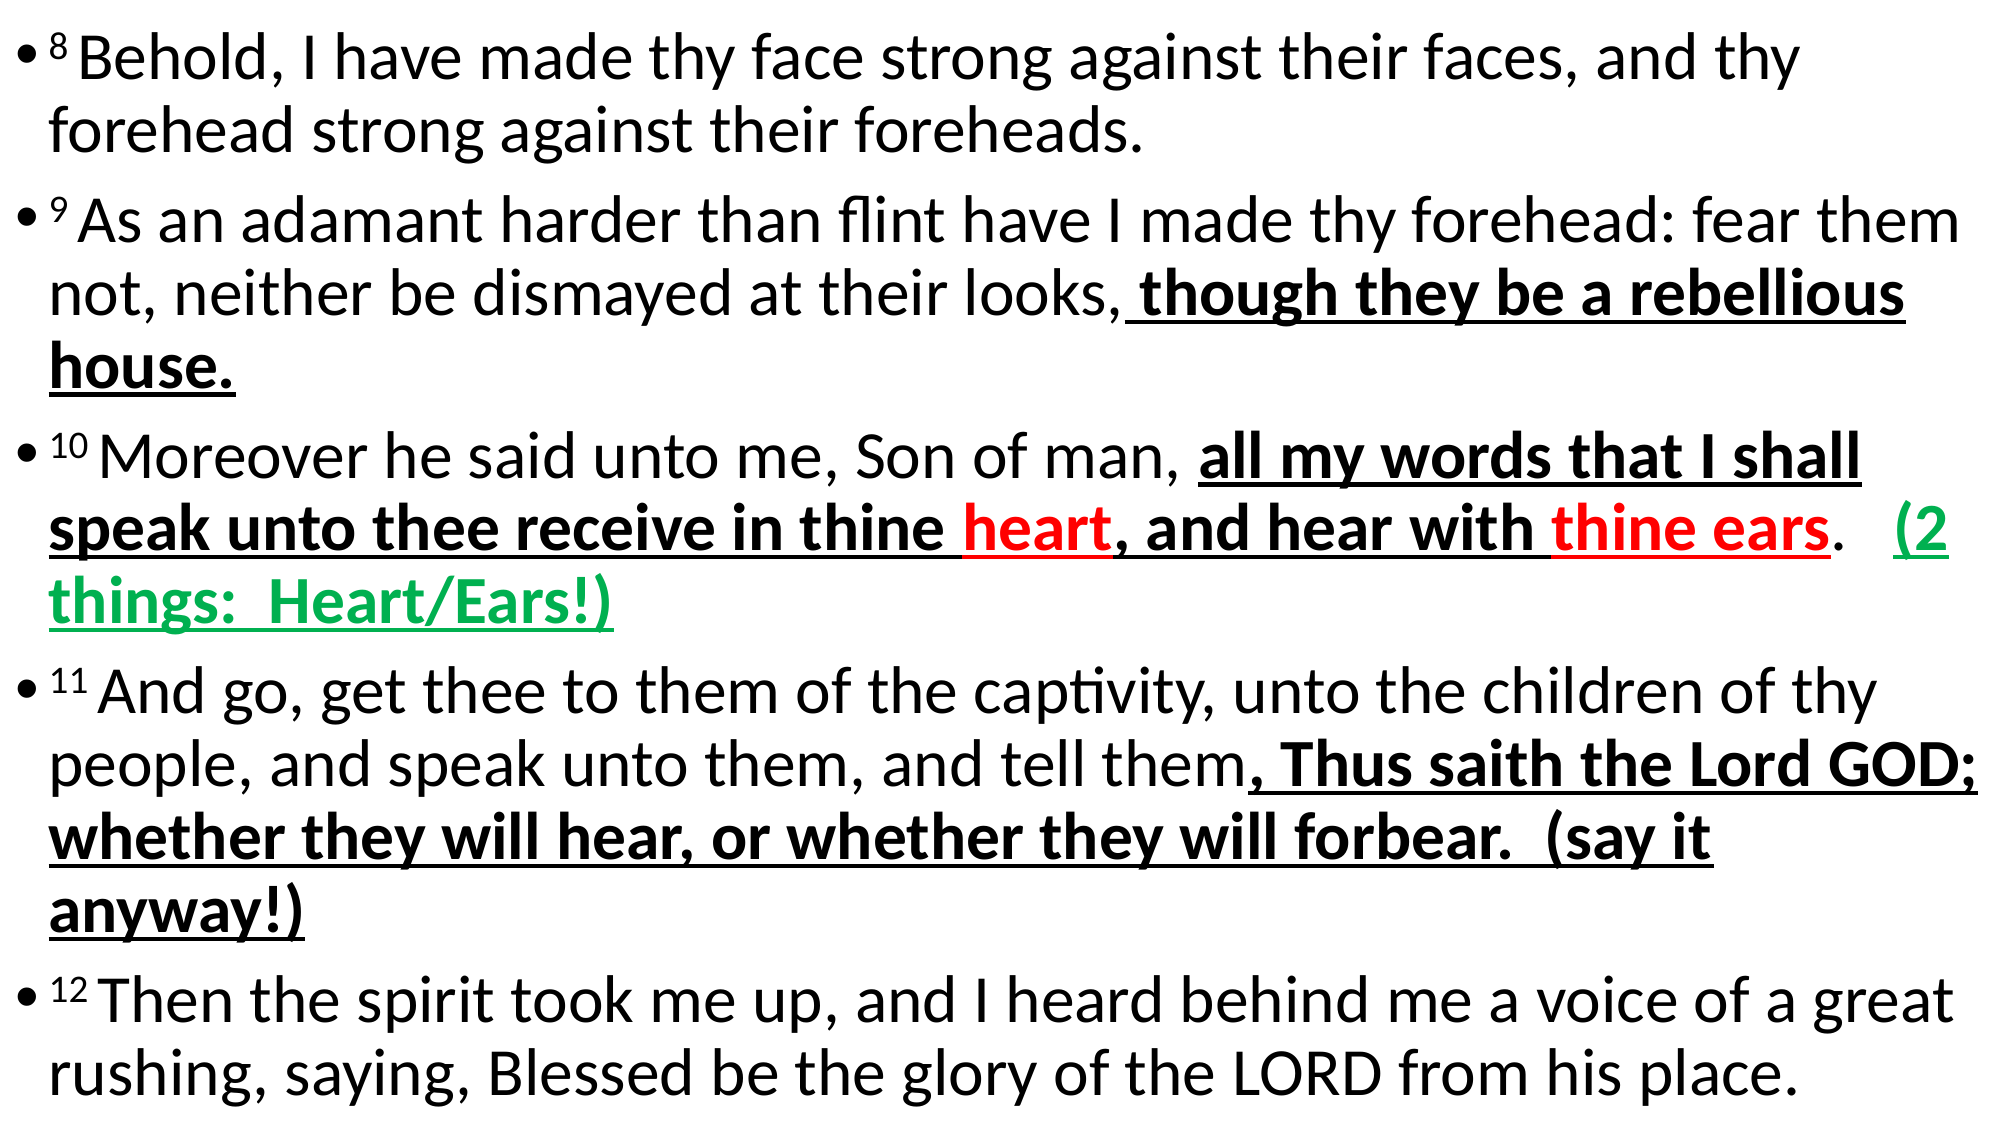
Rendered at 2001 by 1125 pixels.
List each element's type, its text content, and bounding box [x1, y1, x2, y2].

list 8 Behold, I have made thy face strong against their faces, and thy forehead strong against their foreheads. 9 As an adamant harder than flint have I made thy forehead: fear them not, neither be dismayed at their looks, though they be a rebellious house. 10 Moreover he said unto me, Son of man, all my words that I shall speak unto thee receive in thine heart, and hear with thine ears. (2 things: Heart/Ears!) 11 And go, get thee to them of the captivity, unto the children of thy people, and speak unto them, and tell them, Thus saith the Lord God; whether they will hear, or whether they will forbear. (say it anyway!) 12 Then the spirit took me up, and I heard behind me a voice of a great rushing, saying, Blessed be the glory of the Lord from his place. [0, 13, 2000, 1125]
